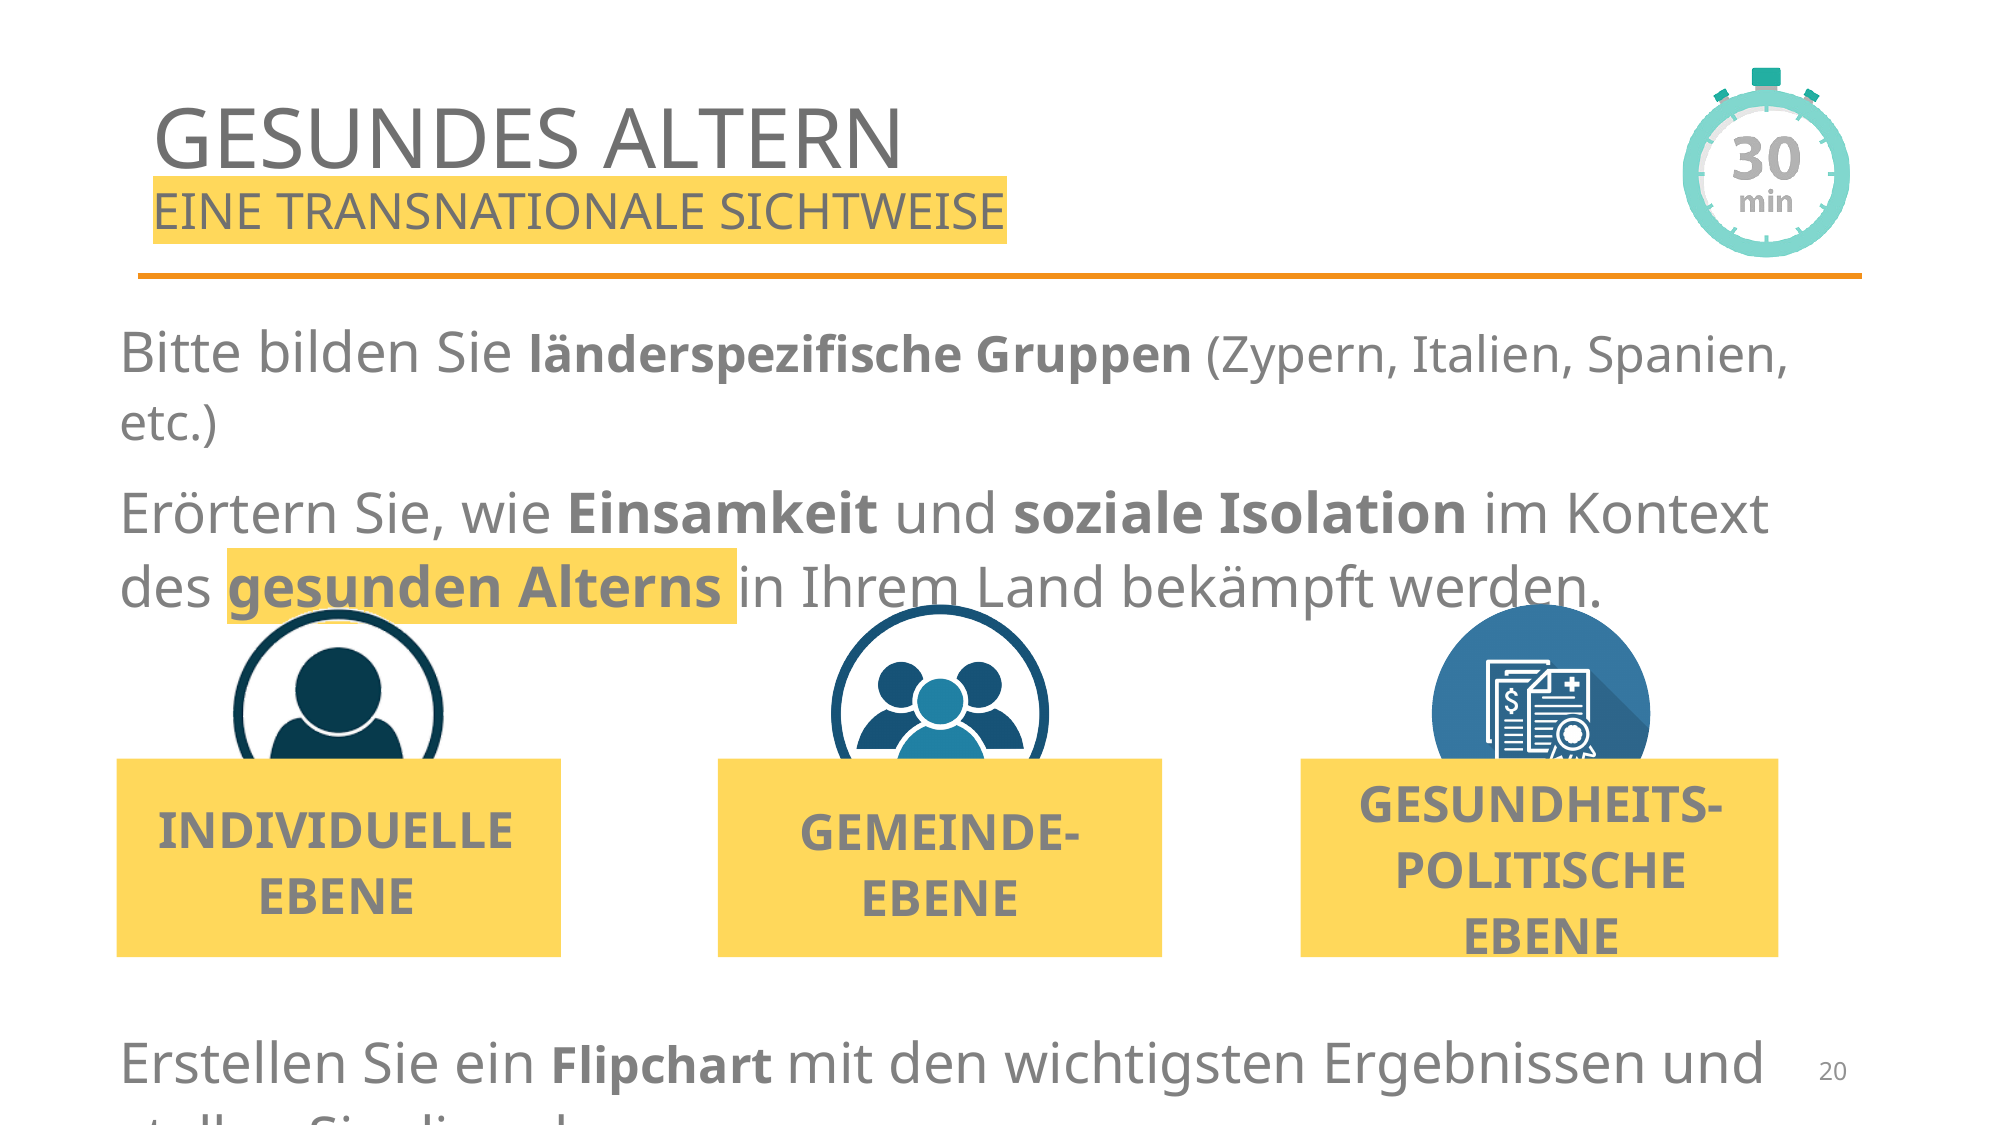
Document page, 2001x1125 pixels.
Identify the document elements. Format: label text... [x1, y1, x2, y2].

text_box GEMEINDE-EBENE [717, 787, 1163, 934]
text_box [116, 758, 562, 958]
picture [1431, 604, 1651, 823]
text_box GESUNDHEITS-POLITISCHE EBENE [1297, 759, 1785, 973]
text_box [717, 934, 1163, 958]
title Gesundes Altern eine transnationale Sichtweise [137, 59, 1603, 278]
picture [822, 593, 1058, 834]
picture [176, 594, 501, 835]
picture [1603, 0, 1929, 325]
text_box [1058, 758, 1163, 787]
text_box Bitte bilden Sie länderspezifische Gruppen (Zypern, Italien, Spanien, etc.) Erörtern Sie, wie Einsamkeit und soziale Isolation im Kontext des gesunden Alterns in Ihrem Land bekämpft werden. Erstellen Sie ein Flipchart mit den wichtigsten Ergebnissen und stellen Sie diese kurz vor. [104, 302, 1863, 1125]
text_box INDIVIDUELLE EBENE [116, 785, 557, 933]
text_box [717, 758, 822, 787]
